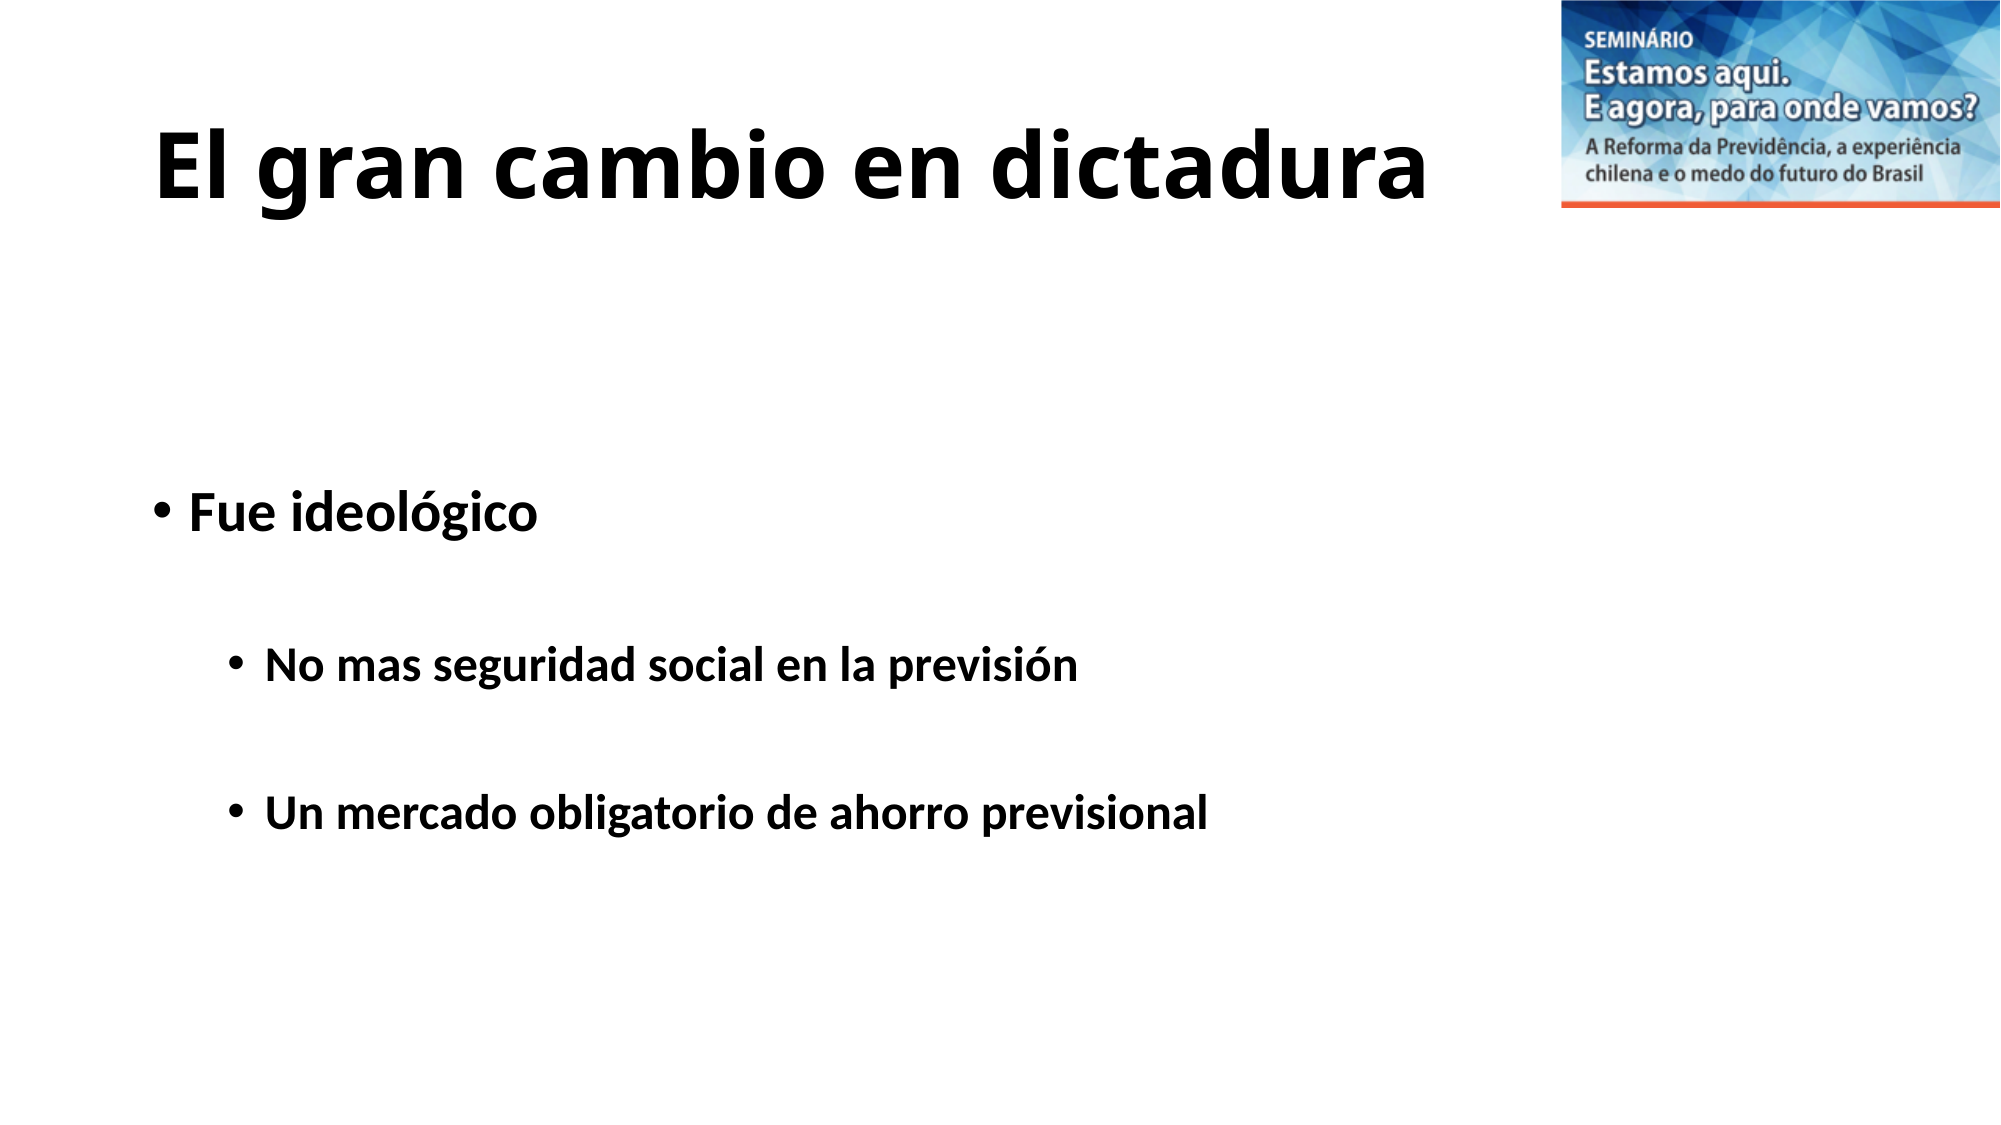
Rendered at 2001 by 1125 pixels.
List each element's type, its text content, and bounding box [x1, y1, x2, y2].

list Fue ideológico No mas seguridad social en la previsión Un mercado obligatorio de ahorro previsional [137, 299, 1863, 1014]
title El gran cambio en dictadura [137, 59, 1863, 278]
picture [1557, 0, 2000, 208]
